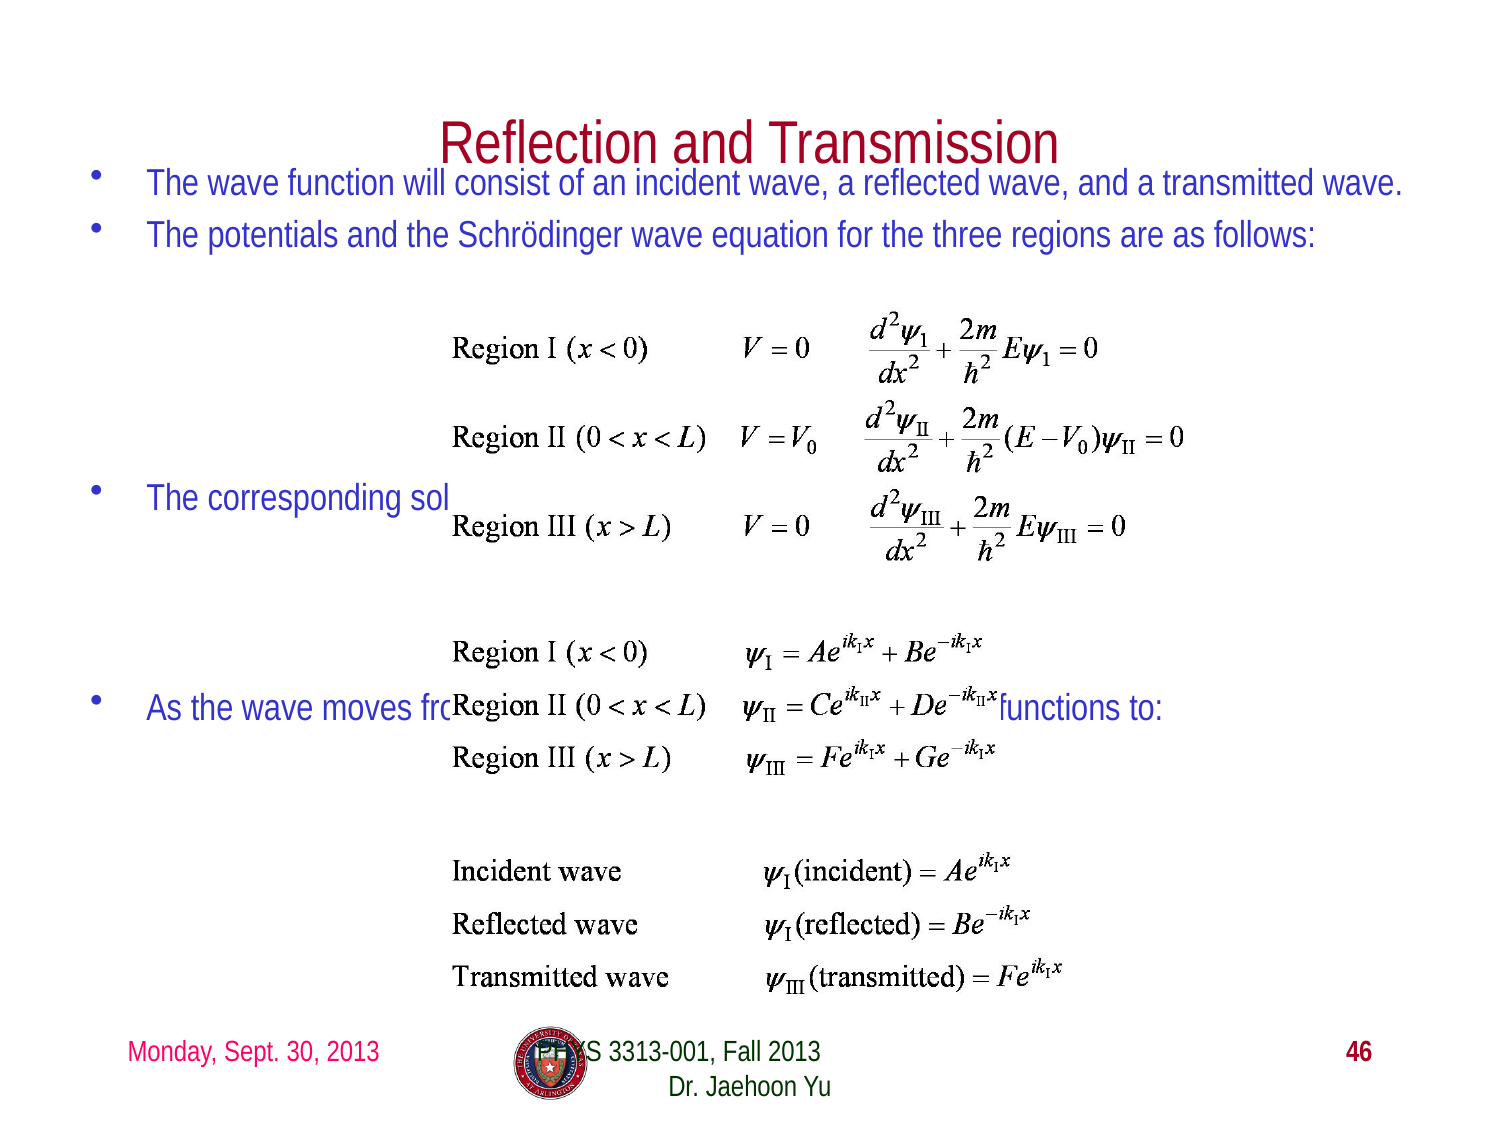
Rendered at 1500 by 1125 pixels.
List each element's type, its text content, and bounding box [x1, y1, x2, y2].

list The wave function will consist of an incident wave, a reflected wave, and a transmitted wave. The potentials and the Schrödinger wave equation for the three regions are as follows: The corresponding solutions are: As the wave moves from left to right, we can simplify the wave functions to: [74, 149, 1451, 976]
picture [449, 307, 1186, 563]
picture [449, 629, 1001, 778]
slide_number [112, 1024, 426, 1101]
slide_number 46 [1074, 1024, 1388, 1101]
picture [449, 848, 1063, 996]
title Reflection and Transmission [74, 45, 1426, 149]
footer PHYS 3313-001, Fall 2013 Dr. Jaehoon Yu [512, 1024, 988, 1101]
